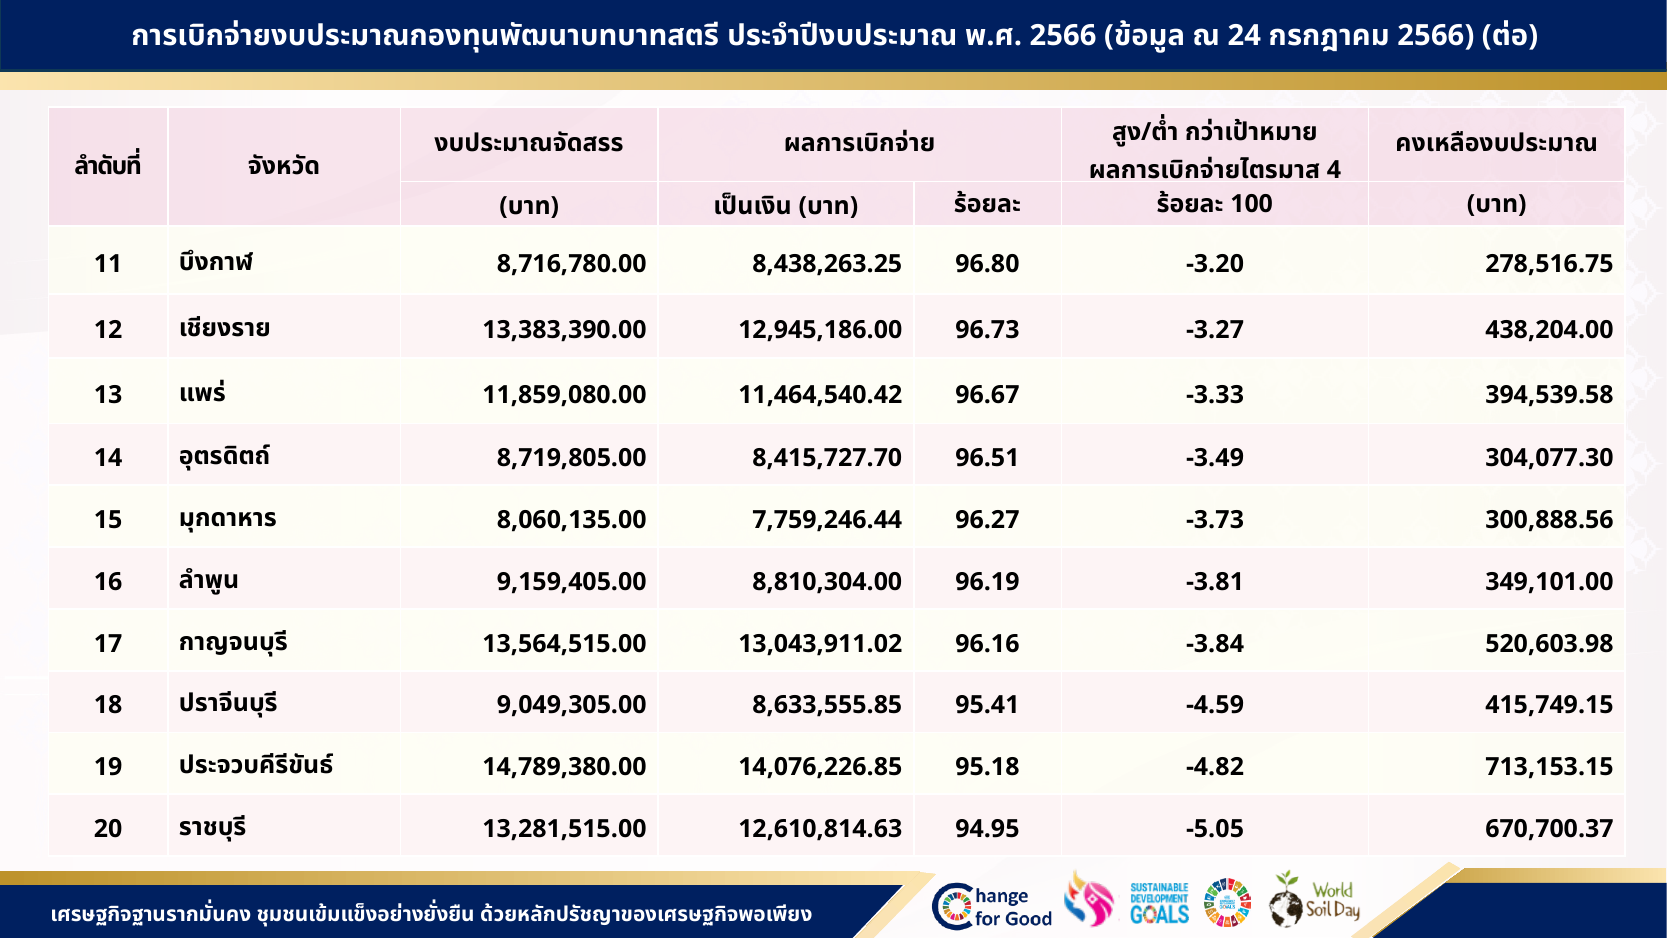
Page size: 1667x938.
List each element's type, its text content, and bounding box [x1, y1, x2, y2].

table_cell 520,603.98 [1369, 610, 1624, 670]
table_cell 14,076,226.85 [659, 733, 913, 793]
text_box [0, 845, 1667, 938]
table_cell 8,438,263.25 [659, 227, 913, 293]
table_cell 18 [49, 672, 167, 732]
table_cell 96.80 [915, 227, 1061, 293]
table_cell ร้อยละ [915, 182, 1061, 225]
table_cell -3.81 [1062, 548, 1368, 608]
table_cell 96.73 [915, 295, 1061, 357]
table_cell 13,383,390.00 [401, 295, 657, 357]
table_cell 12,945,186.00 [659, 295, 913, 357]
table_cell 11 [49, 227, 167, 293]
table_cell 8,060,135.00 [401, 486, 657, 546]
table_cell 415,749.15 [1369, 672, 1624, 732]
table_cell 11,464,540.42 [659, 359, 913, 423]
table_cell 96.67 [915, 359, 1061, 423]
table_header ลำดับที่ [49, 108, 167, 225]
table_cell (บาท) [401, 182, 657, 225]
table_cell 15 [49, 486, 167, 546]
table_cell -4.82 [1062, 733, 1368, 793]
table_cell 13,043,911.02 [659, 610, 913, 670]
table_cell 12,610,814.63 [659, 795, 913, 845]
table_cell -3.84 [1062, 610, 1368, 670]
table_cell -3.27 [1062, 295, 1368, 357]
table_header คงเหลืองบประมาณ [1369, 108, 1624, 181]
table_cell 94.95 [915, 795, 1061, 845]
table_header สูง/ต่ำ กว่าเป้าหมาย ผลการเบิกจ่ายไตรมาส 4 [1062, 108, 1368, 181]
table_cell ปราจีนบุรี [169, 672, 400, 732]
table_cell 96.27 [915, 486, 1061, 546]
table_cell 8,633,555.85 [659, 672, 913, 732]
table_cell 713,153.15 [1369, 733, 1624, 793]
table_cell 96.51 [915, 424, 1061, 484]
table_cell 349,101.00 [1369, 548, 1624, 608]
table_cell มุกดาหาร [169, 486, 400, 546]
table_cell 8,415,727.70 [659, 424, 913, 484]
table_cell ร้อยละ 100 [1062, 182, 1368, 225]
table_cell อุตรดิตถ์ [169, 424, 400, 484]
table_cell 96.19 [915, 548, 1061, 608]
table_cell 95.18 [915, 733, 1061, 793]
table_cell -3.33 [1062, 359, 1368, 423]
table_cell 14 [49, 424, 167, 484]
table_cell เชียงราย [169, 295, 400, 357]
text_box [0, 0, 1667, 90]
table_header ผลการเบิกจ่าย [659, 108, 1061, 181]
table_cell 96.16 [915, 610, 1061, 670]
table_header จังหวัด [169, 108, 400, 225]
table_cell 438,204.00 [1369, 295, 1624, 357]
table_cell ประจวบคีรีขันธ์ [169, 733, 400, 793]
table_cell กาญจนบุรี [169, 610, 400, 670]
table_cell ลำพูน [169, 548, 400, 608]
table_cell -3.20 [1062, 227, 1368, 293]
table_cell 20 [49, 795, 167, 845]
table_cell 13,564,515.00 [401, 610, 657, 670]
table_cell ราชบุรี [169, 795, 400, 845]
table_cell 394,539.58 [1369, 359, 1624, 423]
table_cell 8,716,780.00 [401, 227, 657, 293]
table_header งบประมาณจัดสรร [401, 108, 657, 181]
table_cell 13,281,515.00 [401, 795, 657, 845]
table_cell 670,700.37 [1369, 795, 1624, 845]
table_cell 16 [49, 548, 167, 608]
table_cell 278,516.75 [1369, 227, 1624, 293]
table_cell 95.41 [915, 672, 1061, 732]
table_cell -4.59 [1062, 672, 1368, 732]
table_cell เป็นเงิน (บาท) [659, 182, 913, 225]
table_cell 17 [49, 610, 167, 670]
table_cell 19 [49, 733, 167, 793]
table_cell -5.05 [1062, 795, 1368, 845]
table_cell บึงกาฬ [169, 227, 400, 293]
table_cell 9,049,305.00 [401, 672, 657, 732]
table_cell 8,719,805.00 [401, 424, 657, 484]
table_cell 9,159,405.00 [401, 548, 657, 608]
table_cell -3.49 [1062, 424, 1368, 484]
table_cell 8,810,304.00 [659, 548, 913, 608]
table_cell 304,077.30 [1369, 424, 1624, 484]
table_cell แพร่ [169, 359, 400, 423]
table_cell 12 [49, 295, 167, 357]
table_cell 7,759,246.44 [659, 486, 913, 546]
table_cell 13 [49, 359, 167, 423]
table_cell 11,859,080.00 [401, 359, 657, 423]
table_cell -3.73 [1062, 486, 1368, 546]
table_cell 14,789,380.00 [401, 733, 657, 793]
table_cell (บาท) [1369, 182, 1624, 225]
table_cell 300,888.56 [1369, 486, 1624, 546]
